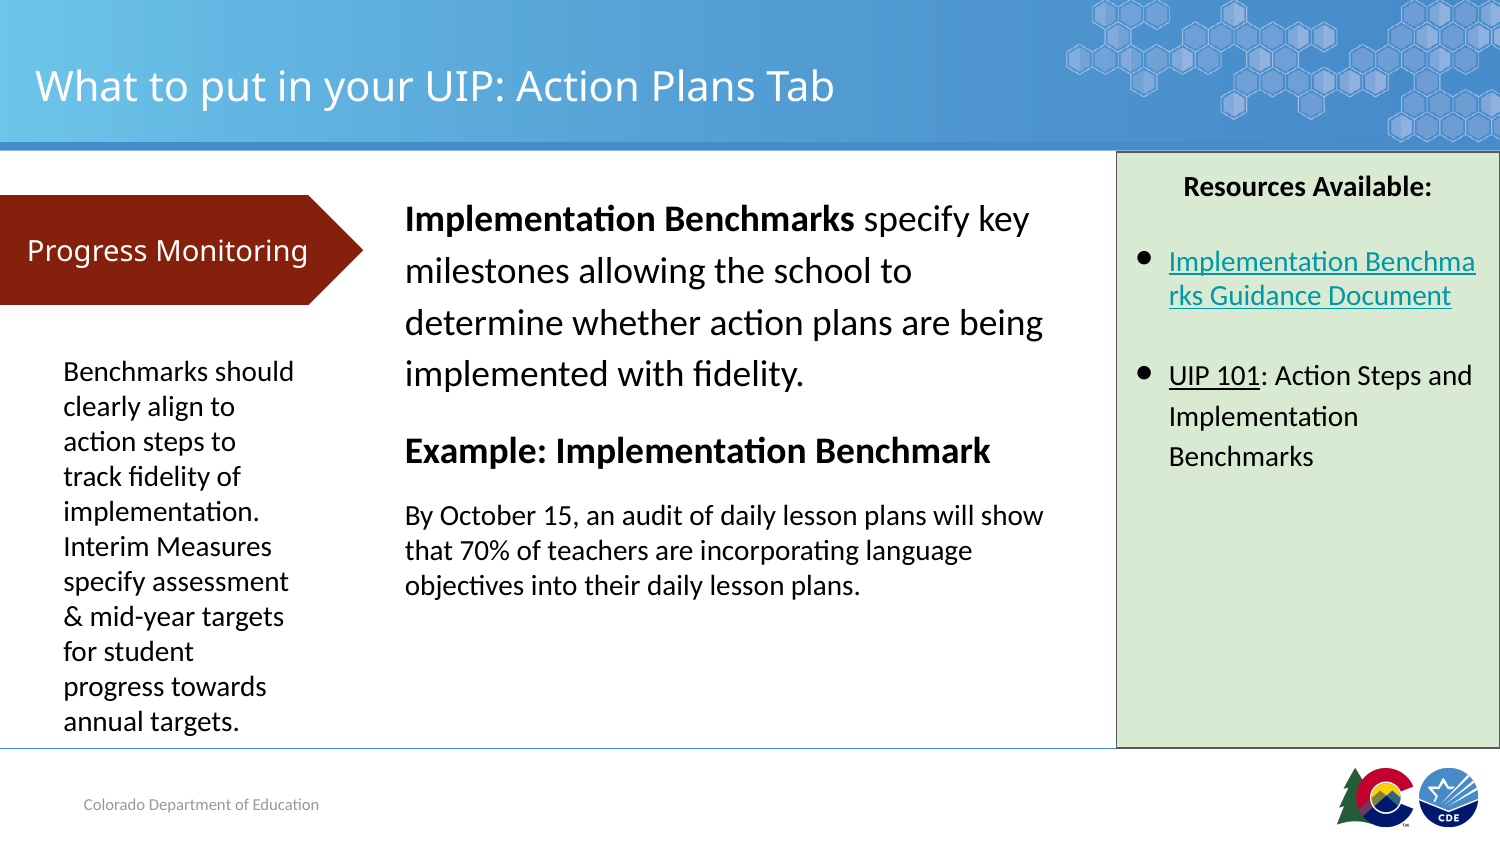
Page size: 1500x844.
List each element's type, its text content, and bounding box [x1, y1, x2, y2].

picture [0, 0, 1500, 151]
picture [1336, 767, 1479, 828]
text_box Resources Available: Implementation Benchmarks Guidance Document UIP 101: Action Steps and Implementation Benchmarks [1116, 151, 1500, 748]
title What to put in your UIP: Action Plans Tab [34, 37, 1433, 132]
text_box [0, 194, 364, 724]
list Implementation Benchmarks specify key milestones allowing the school to determine whether action plans are being implemented with fidelity. Example: Implementation Benchmark By October 15, an audit of daily lesson plans will show that 70% of teachers are incorporating language objectives into their daily lesson plans. [404, 187, 1055, 712]
